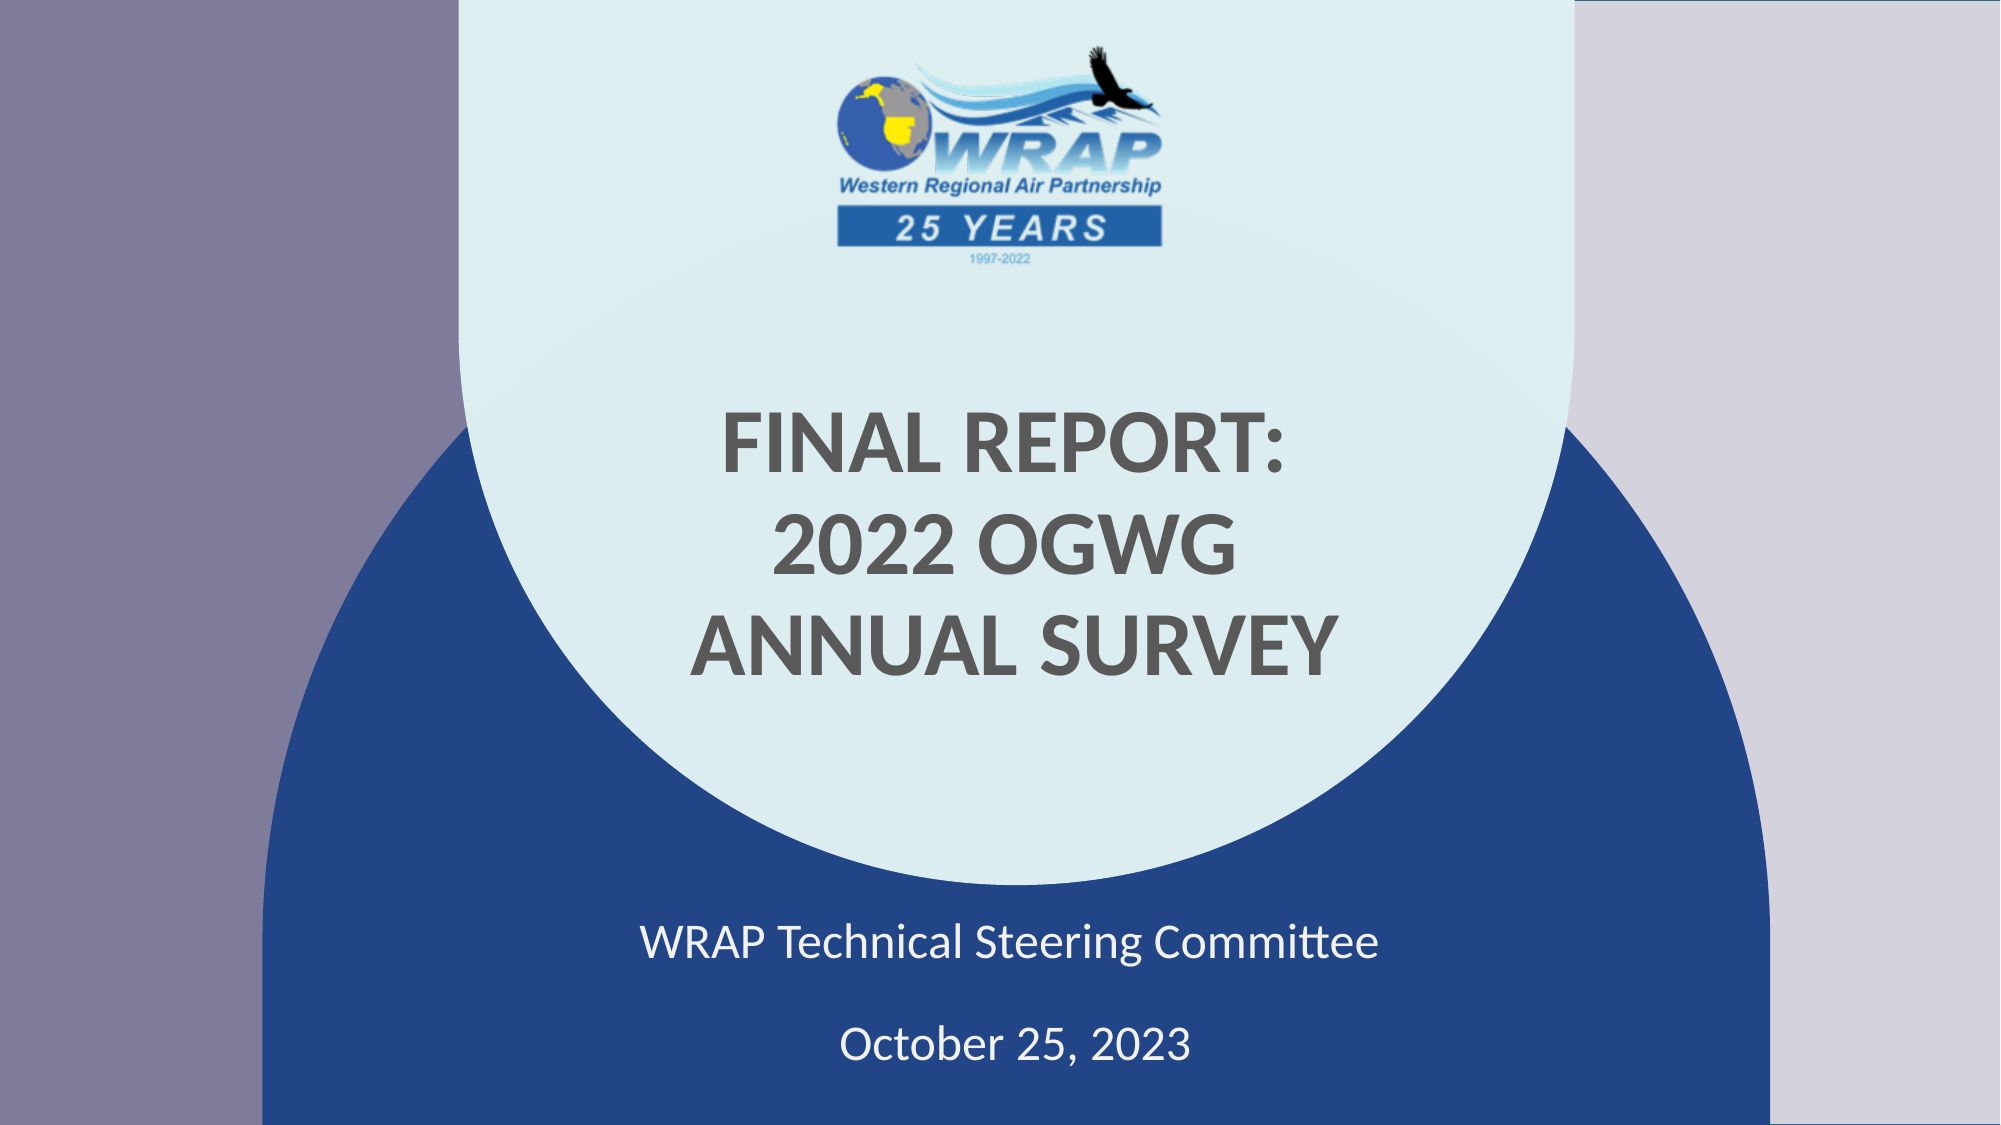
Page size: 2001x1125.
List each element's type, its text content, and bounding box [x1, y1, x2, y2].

title Final Report: 2022 OGWG Annual Survey [456, 389, 1574, 591]
subtitle WRAP Technical Steering Committee October 25, 2023​ [562, 908, 1469, 1053]
picture [804, 27, 1196, 287]
